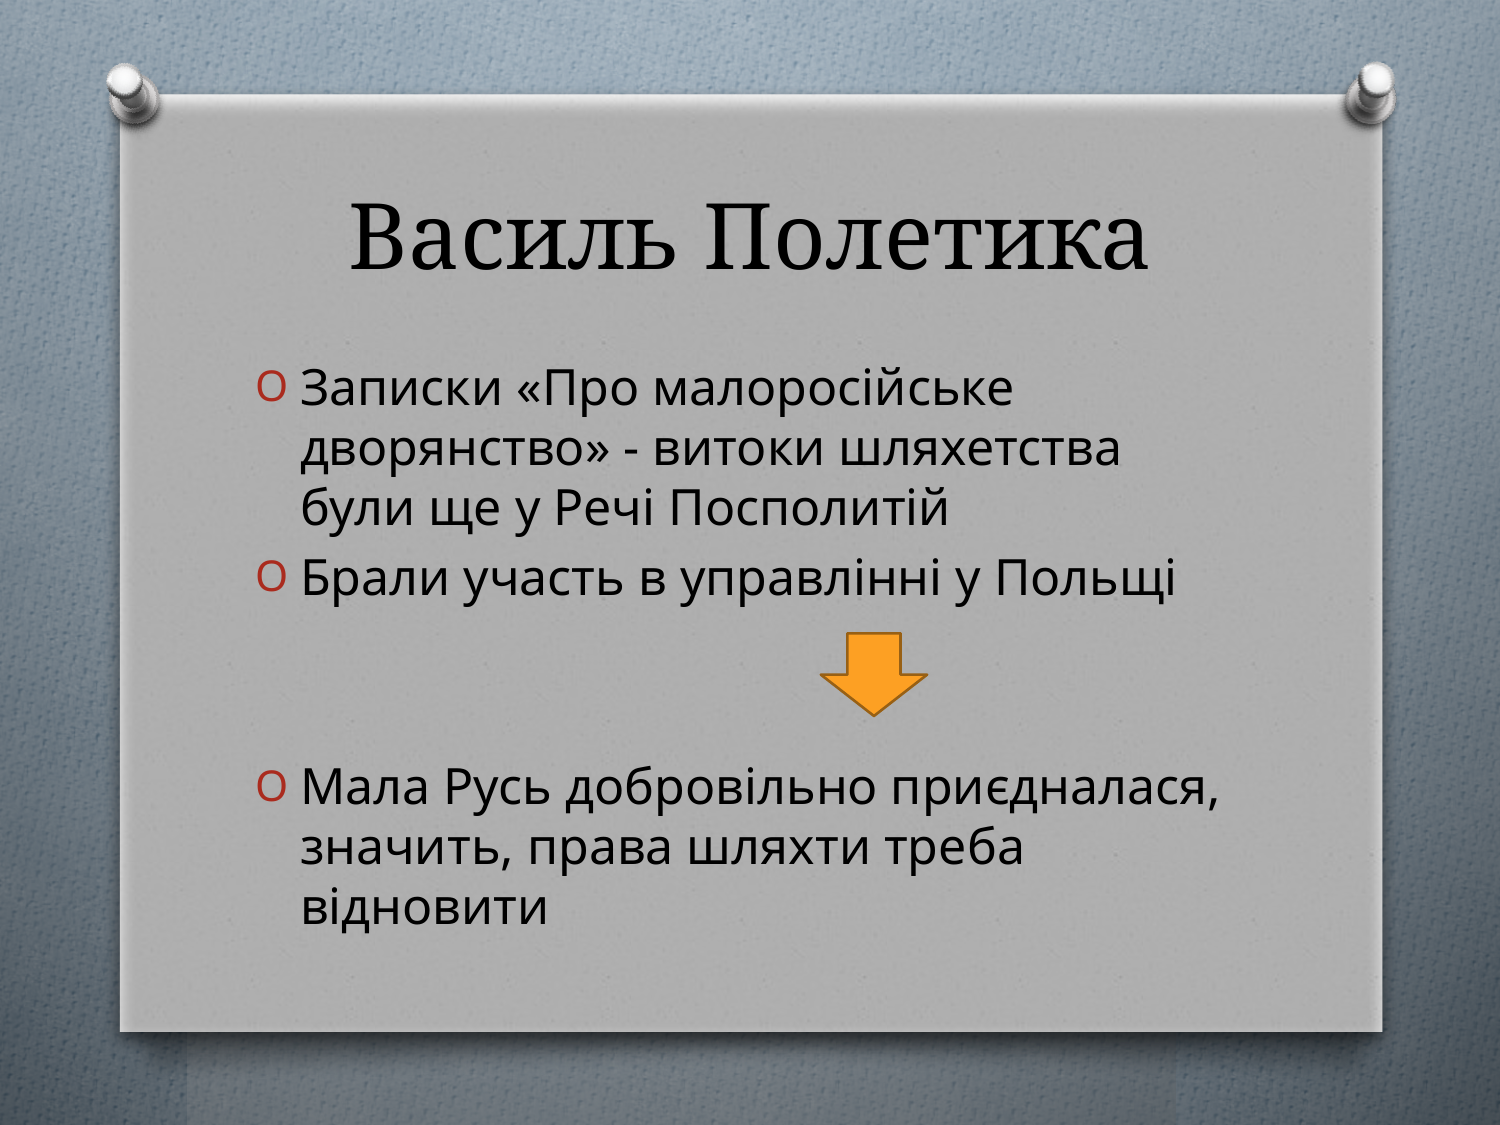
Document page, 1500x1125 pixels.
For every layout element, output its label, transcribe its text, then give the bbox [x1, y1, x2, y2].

picture [75, 29, 198, 153]
title Василь Полетика [179, 134, 1323, 332]
list Записки «Про малоросійське дворянство» - витоки шляхетства були ще у Речі Посполитій Брали участь в управлінні у Польщі Мала Русь добровільно приєдналася, значить, права шляхти треба відновити [240, 347, 1257, 939]
picture [1317, 35, 1439, 156]
text_box [819, 632, 929, 718]
